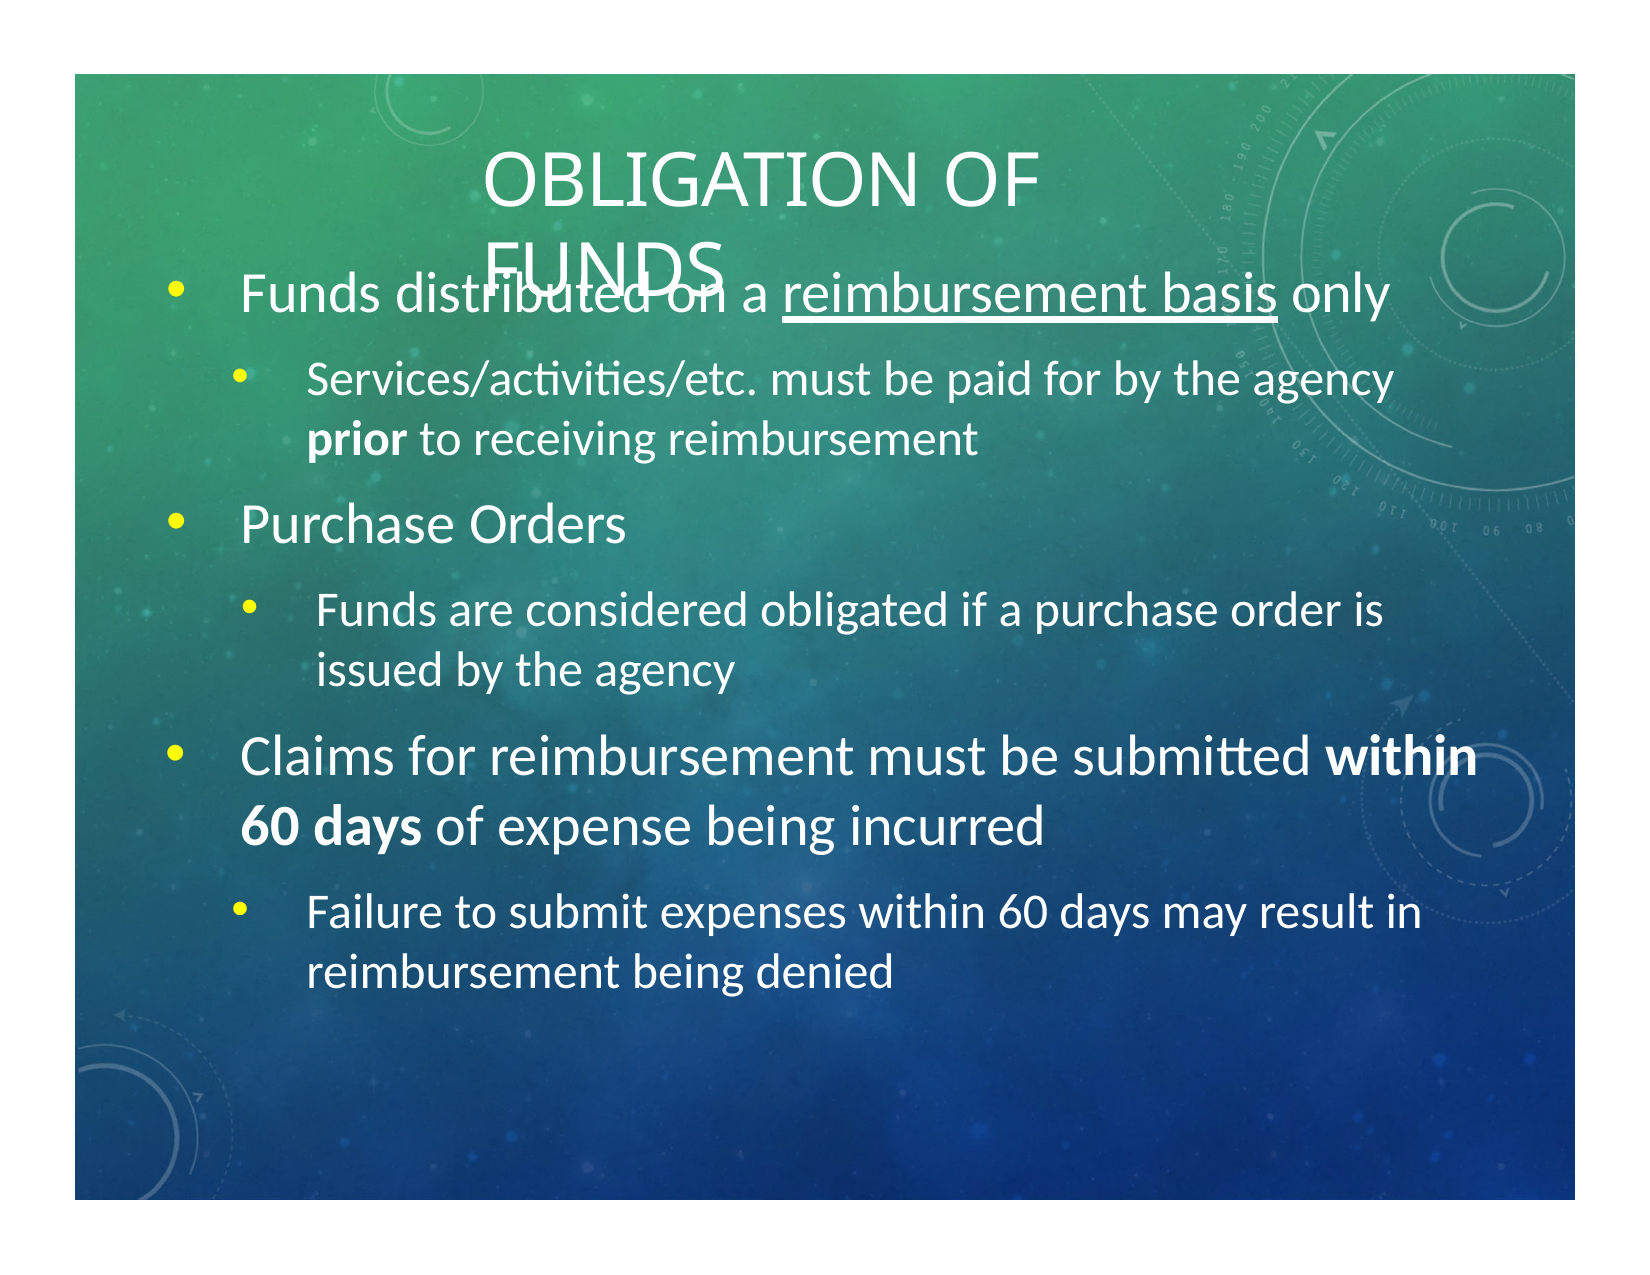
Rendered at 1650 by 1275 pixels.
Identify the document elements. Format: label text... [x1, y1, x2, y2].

text_box Funds distributed on a reimbursement basis only Services/activities/etc. must be paid for by the agency prior to receiving reimbursement Purchase Orders Funds are considered obligated if a purchase order is issued by the agency Claims for reimbursement must be submitted within 60 days of expense being incurred Failure to submit expenses within 60 days may result in reimbursement being denied [163, 226, 1487, 999]
title OBLIGATION OF FUNDS [479, 129, 1172, 226]
picture [75, 74, 1575, 1200]
